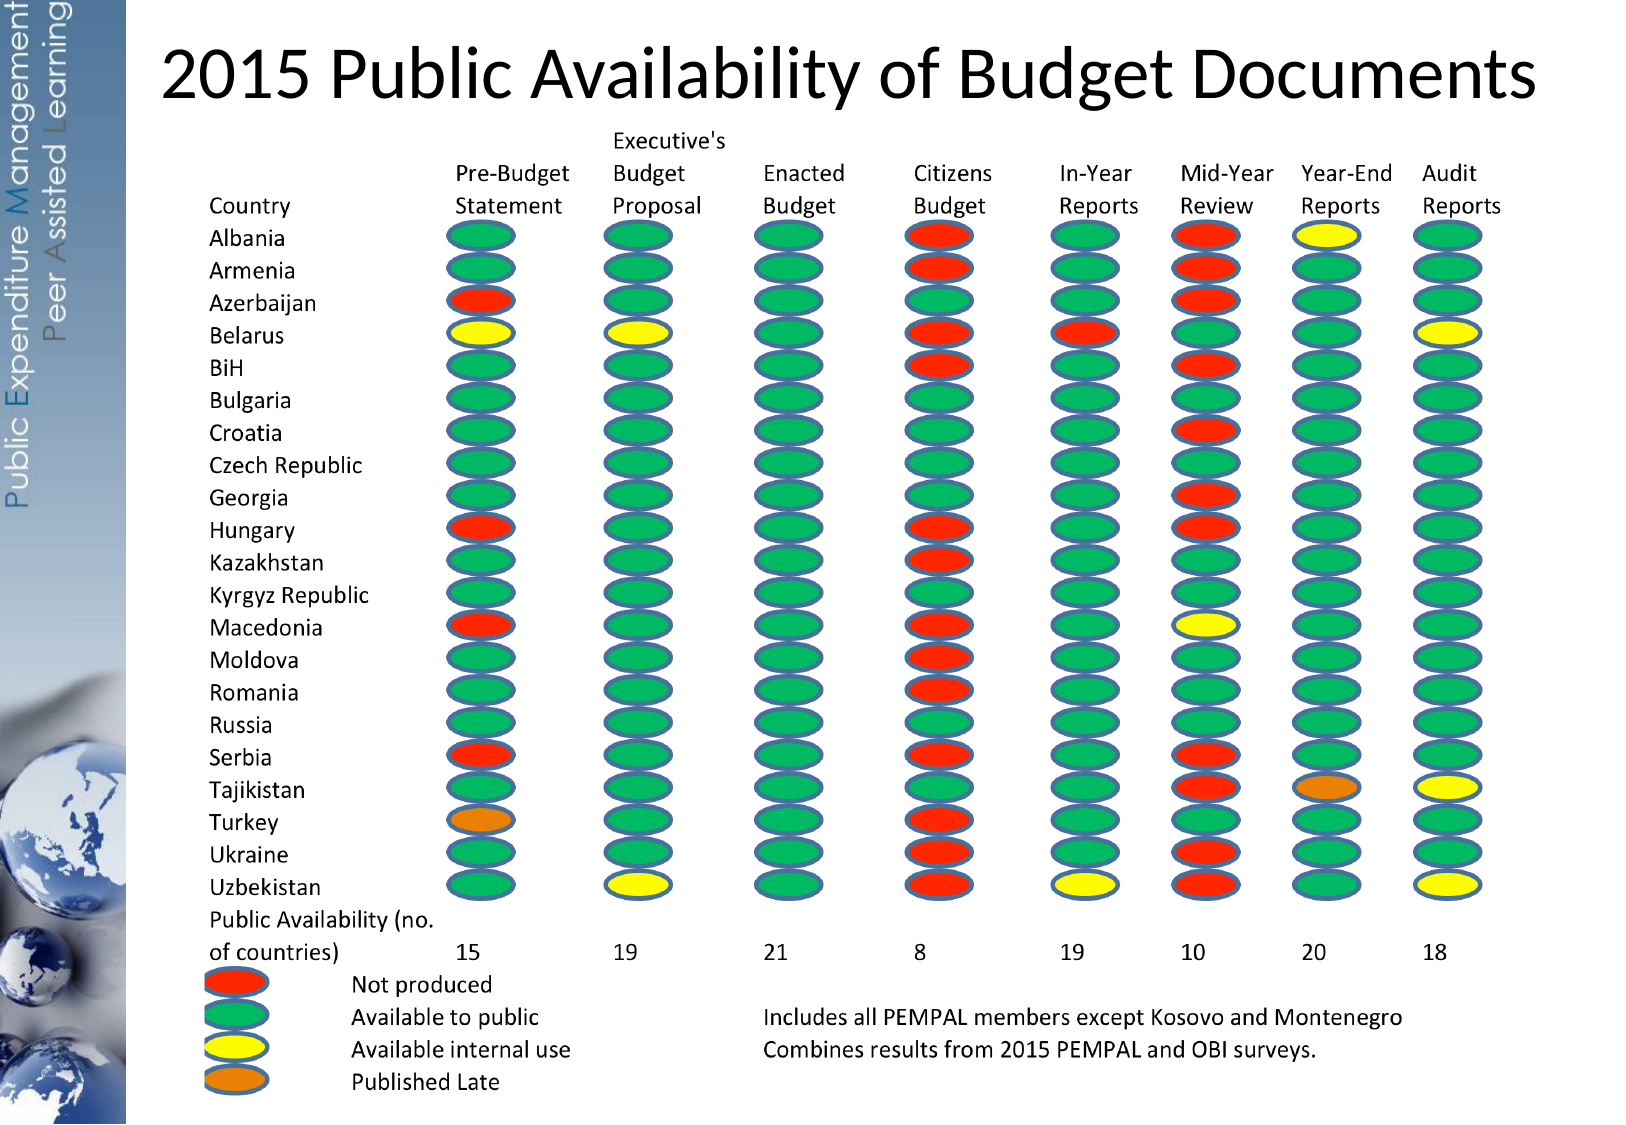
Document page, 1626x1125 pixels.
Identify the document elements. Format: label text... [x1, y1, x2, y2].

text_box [201, 124, 1538, 1101]
title 2015 Public Availability of Budget Documents [126, 0, 1625, 138]
picture [0, 0, 126, 1124]
